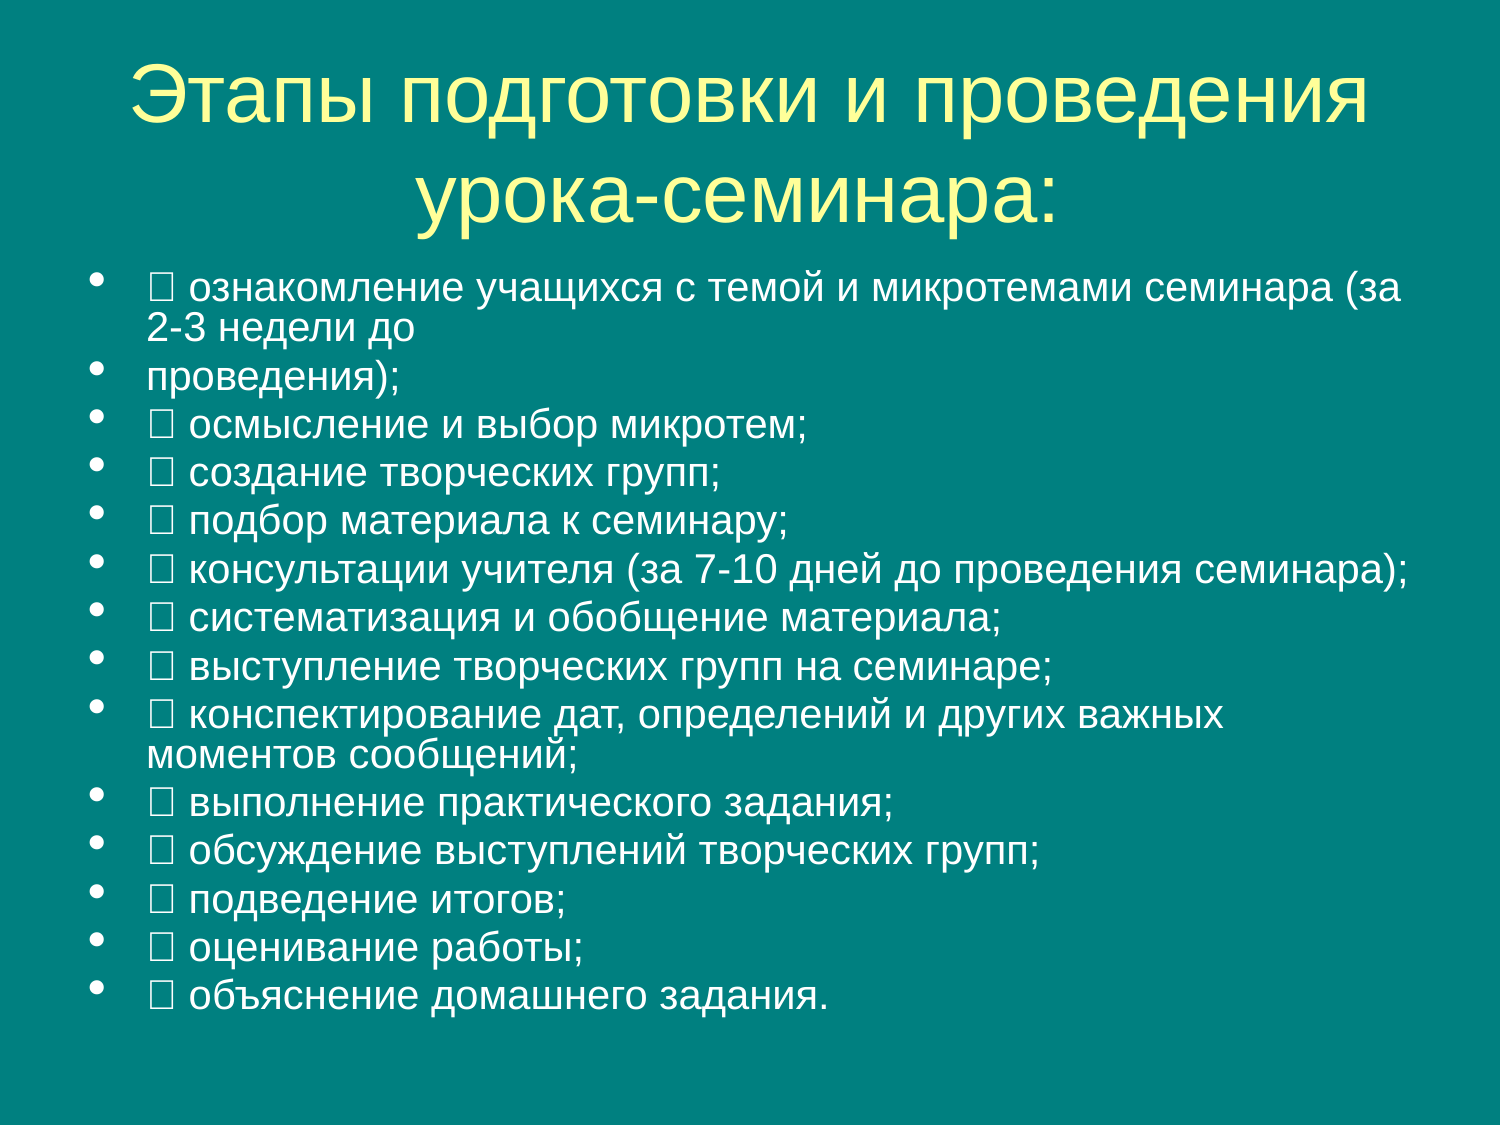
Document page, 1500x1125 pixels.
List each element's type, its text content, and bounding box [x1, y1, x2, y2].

text_box Этапы подготовки и проведения урока-семинара: [75, 45, 1425, 233]
text_box  ознакомление учащихся с темой и микротемами семинара (за 2-3 недели до проведения);  осмысление и выбор микротем;  создание творческих групп;  подбор материала к семинару;  консультации учителя (за 7-10 дней до проведения семинара);  систематизация и обобщение материала;  выступление творческих групп на семинаре;  конспектирование дат, определений и других важных моментов сообщений;  выполнение практического задания;  обсуждение выступлений творческих групп;  подведение итогов;  оценивание работы;  объяснение домашнего задания. [75, 262, 1425, 1094]
